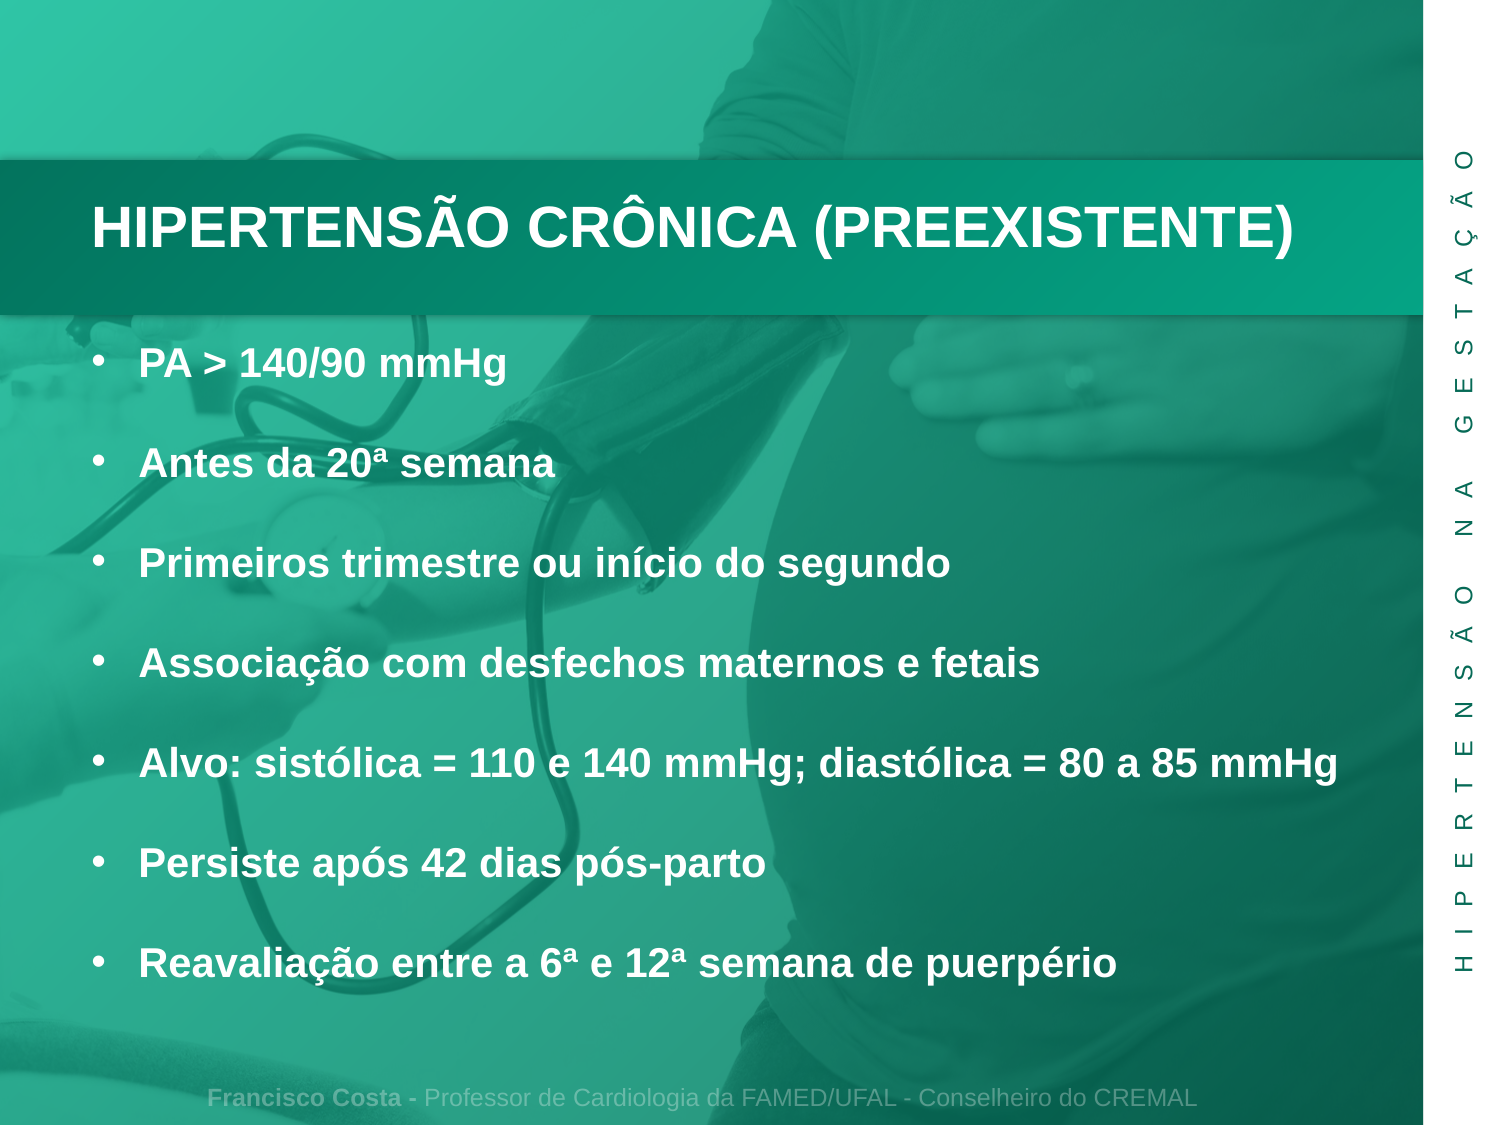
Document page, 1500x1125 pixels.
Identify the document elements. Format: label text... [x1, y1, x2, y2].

text_box [0, 159, 1417, 316]
text_box HIPERTENSÃO CRÔNICA (PREEXISTENTE) [76, 181, 1365, 267]
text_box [1423, 0, 1500, 1125]
text_box PA > 140/90 mmHg Antes da 20ª semana Primeiros trimestre ou início do segundo Associação com desfechos maternos e fetais Alvo: sistólica = 110 e 140 mmHg; diastólica = 80 a 85 mmHg Persiste após 42 dias pós-parto Reavaliação entre a 6ª e 12ª semana de puerpério [76, 328, 1388, 994]
